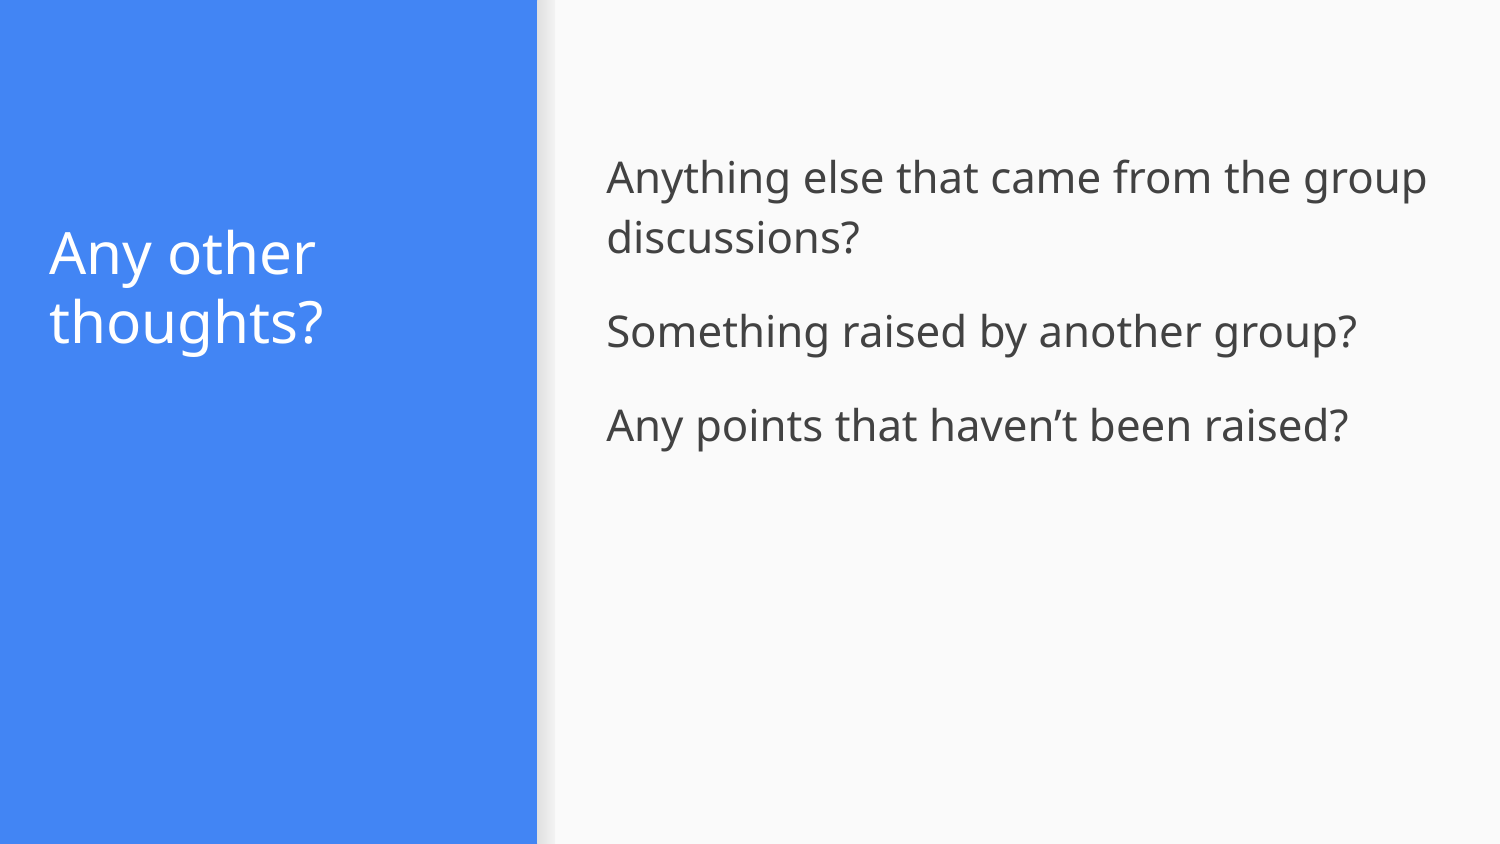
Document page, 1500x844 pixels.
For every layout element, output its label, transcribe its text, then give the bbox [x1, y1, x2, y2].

title Any other thoughts? [34, 214, 495, 371]
list Anything else that came from the group discussions? Something raised by another group? Any points that haven’t been raised? [591, 126, 1461, 806]
